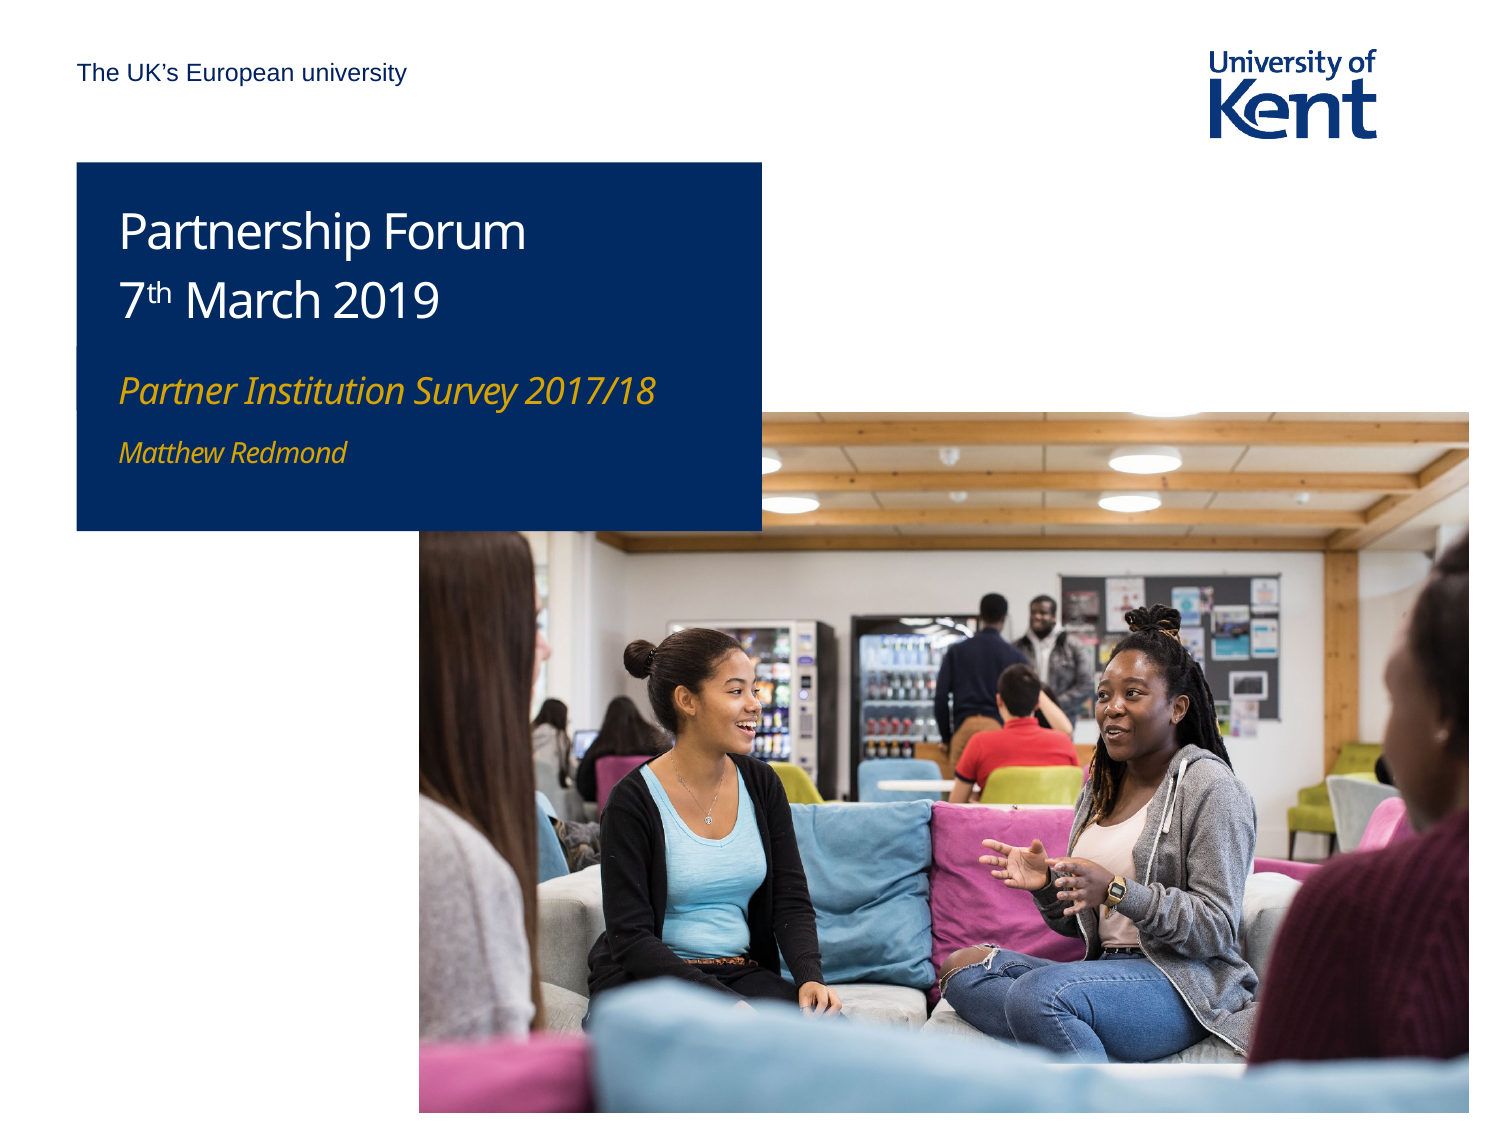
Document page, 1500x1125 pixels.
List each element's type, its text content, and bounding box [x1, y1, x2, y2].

picture [1210, 49, 1377, 139]
picture [418, 412, 1469, 1113]
list Partner Institution Survey 2017/18 Matthew Redmond [76, 346, 762, 532]
list Partnership Forum 7th March 2019 [76, 162, 762, 346]
